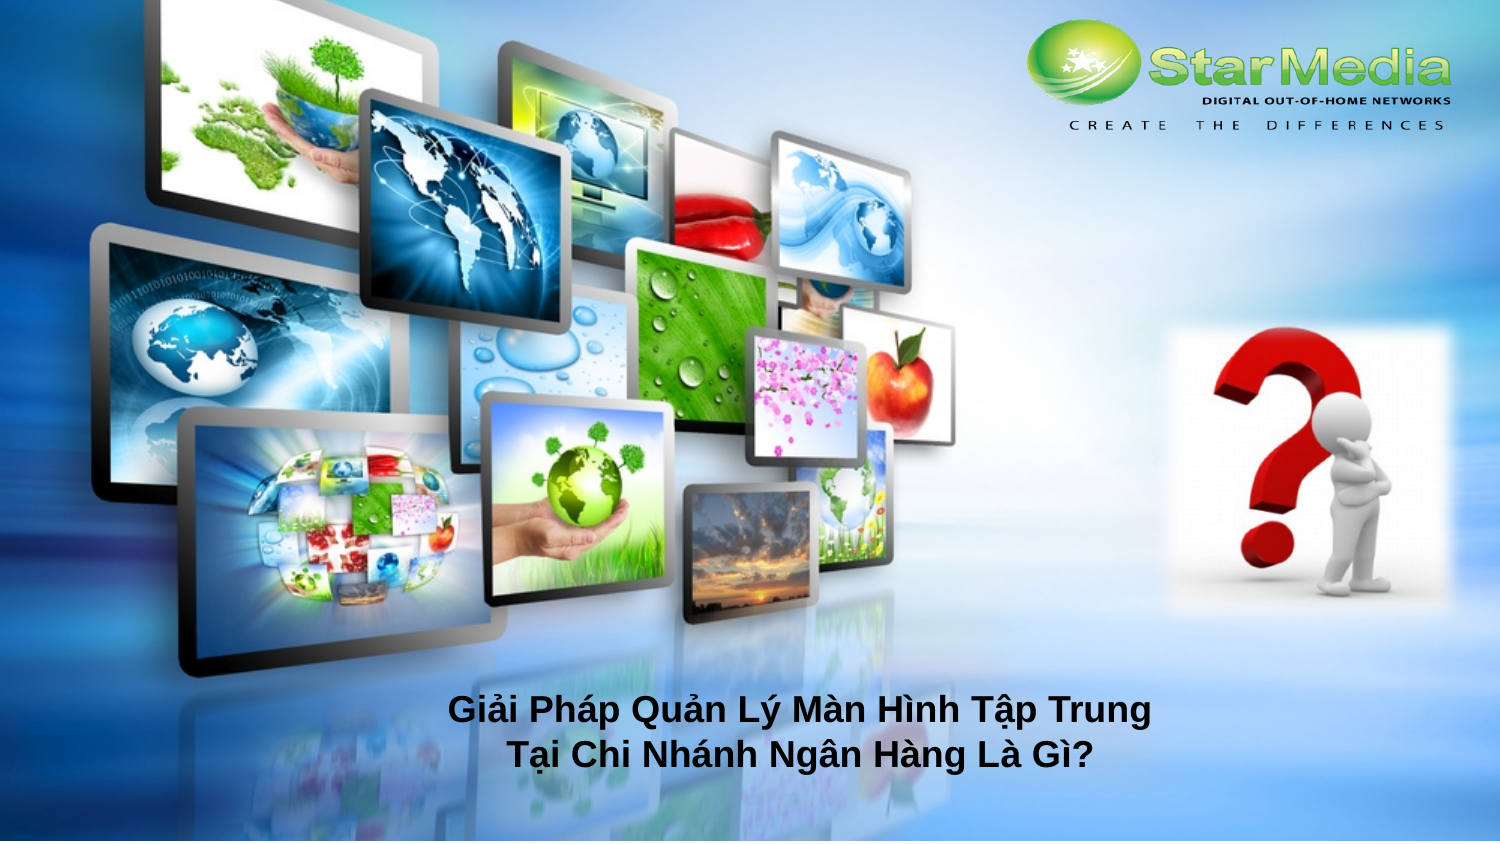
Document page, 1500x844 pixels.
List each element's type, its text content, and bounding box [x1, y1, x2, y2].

text_box Giải Pháp Quản Lý Màn Hình Tập Trung Tại Chi Nhánh Ngân Hàng Là Gì? [176, 678, 1425, 782]
picture [0, 0, 1500, 841]
